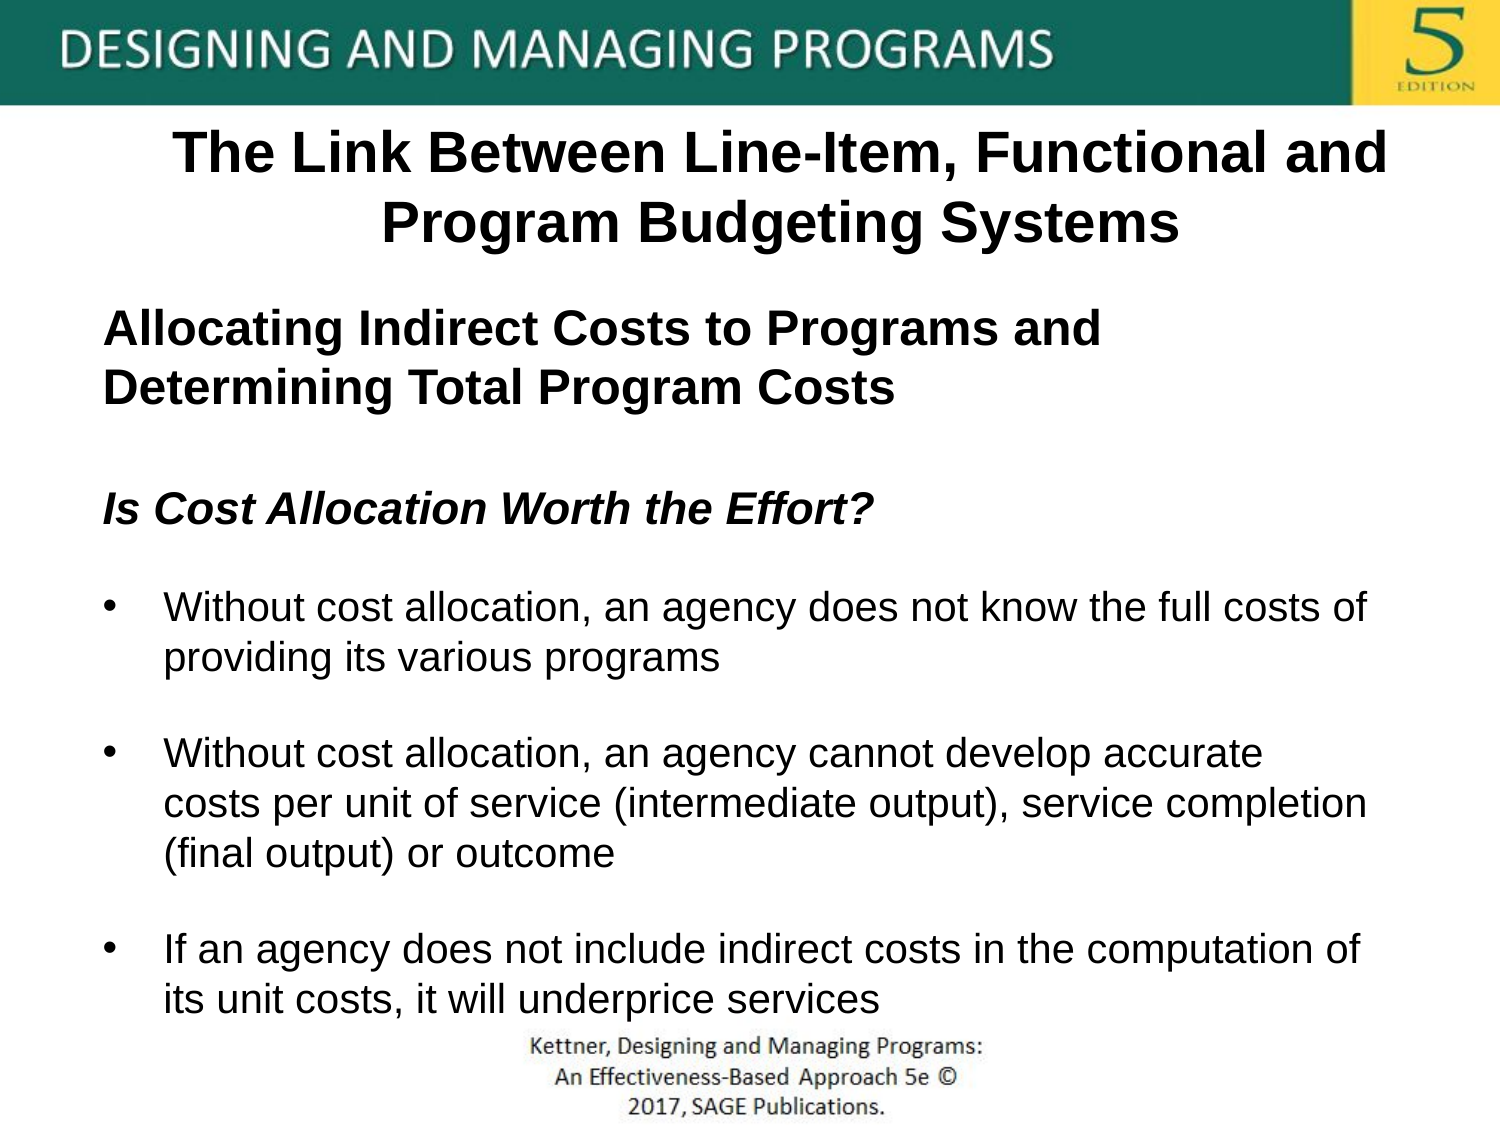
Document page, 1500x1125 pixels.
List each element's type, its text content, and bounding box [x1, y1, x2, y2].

list Allocating Indirect Costs to Programs and Determining Total Program Costs Is Cost Allocation Worth the Effort? Without cost allocation, an agency does not know the full costs of providing its various programs Without cost allocation, an agency cannot develop accurate costs per unit of service (intermediate output), service completion (final output) or outcome If an agency does not include indirect costs in the computation of its unit costs, it will underprice services [87, 287, 1388, 1030]
picture [0, 0, 1500, 1125]
title The Link Between Line-Item, Functional and Program Budgeting Systems [125, 99, 1438, 288]
